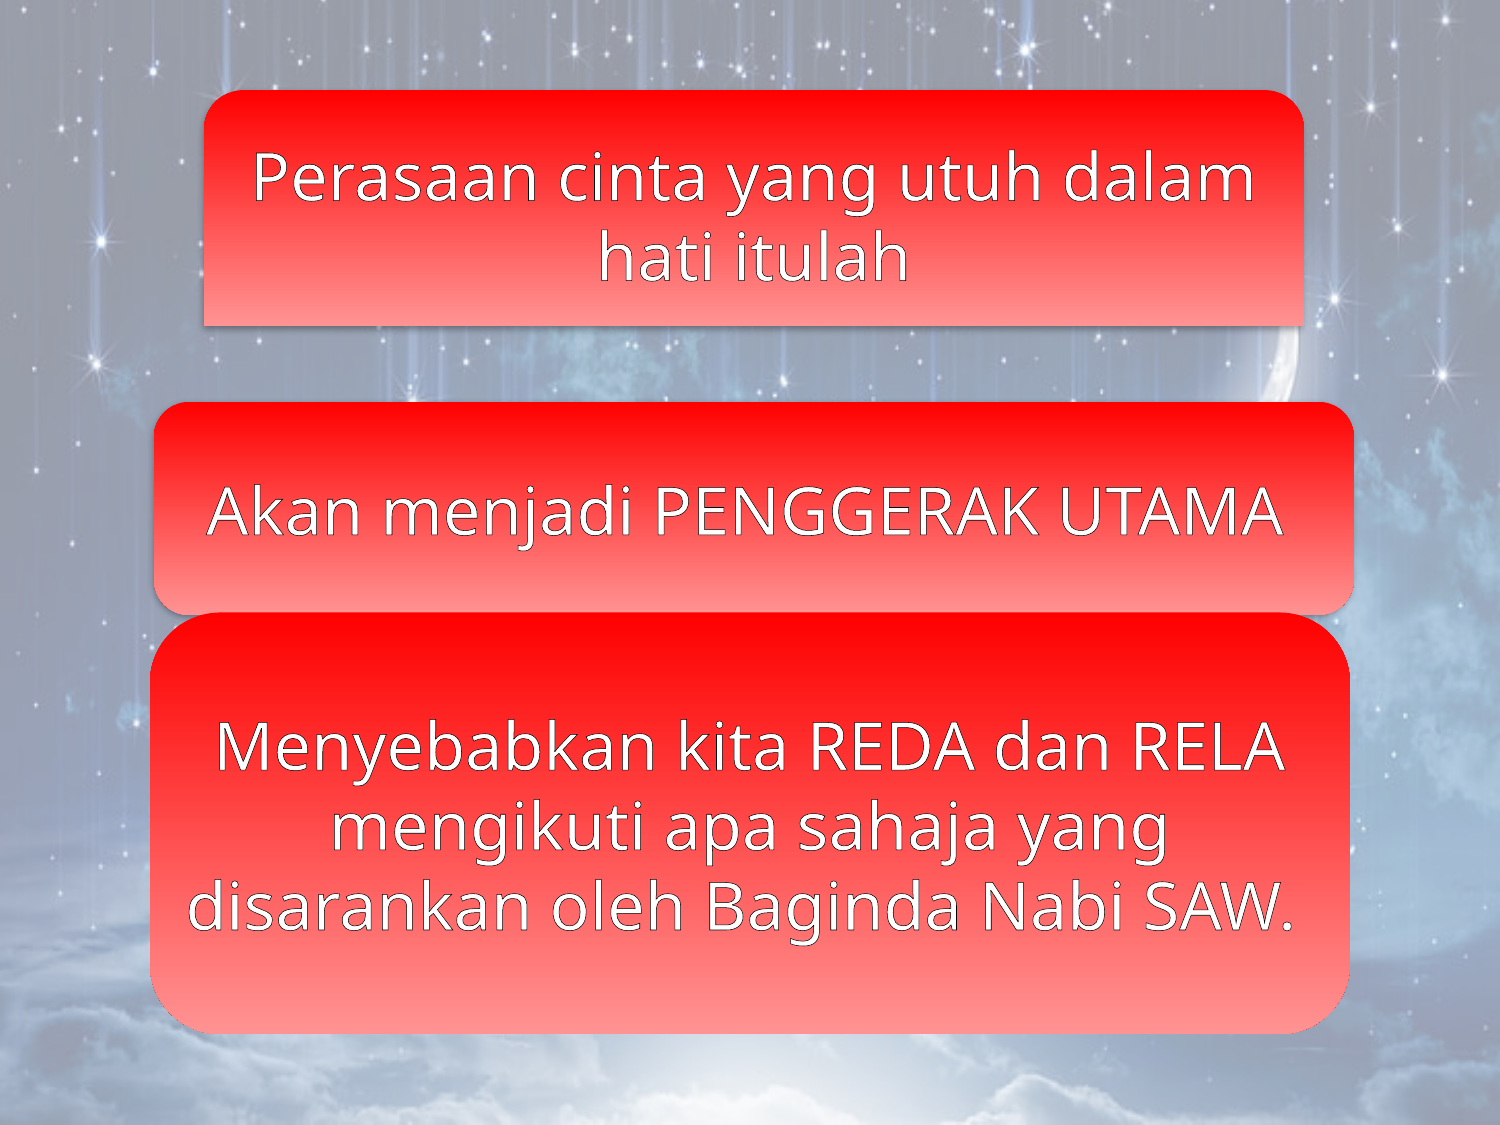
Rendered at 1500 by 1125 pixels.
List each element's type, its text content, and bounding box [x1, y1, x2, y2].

text_box Menyebabkan kita REDA dan RELA mengikuti apa sahaja yang disarankan oleh Baginda Nabi SAW. [149, 612, 1350, 1035]
text_box Perasaan cinta yang utuh dalam hati itulah [203, 89, 1305, 327]
text_box Akan menjadi PENGGERAK UTAMA [153, 400, 1355, 616]
